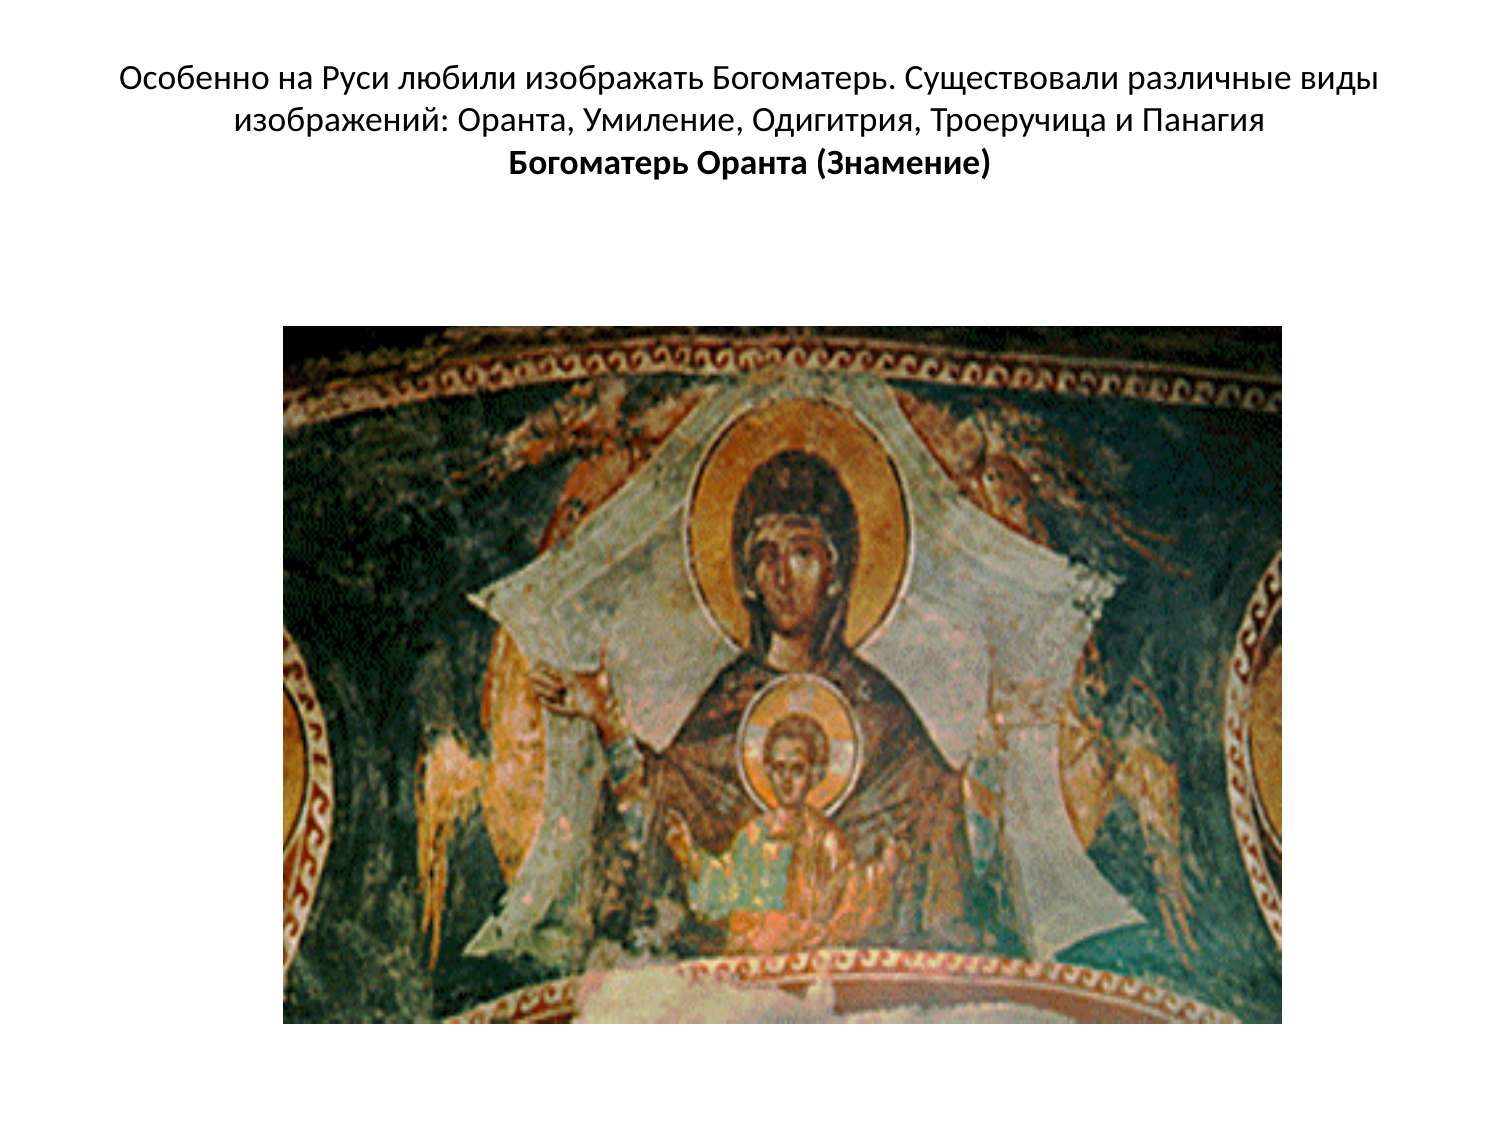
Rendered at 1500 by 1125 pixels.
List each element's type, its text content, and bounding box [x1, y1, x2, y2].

title Особенно на Руси любили изображать Богоматерь. Существовали различные виды изображений: Оранта, Умиление, Одигитрия, Троеручица и Панагия Богоматерь Оранта (Знамение) [75, 45, 1425, 233]
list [283, 326, 1282, 1024]
